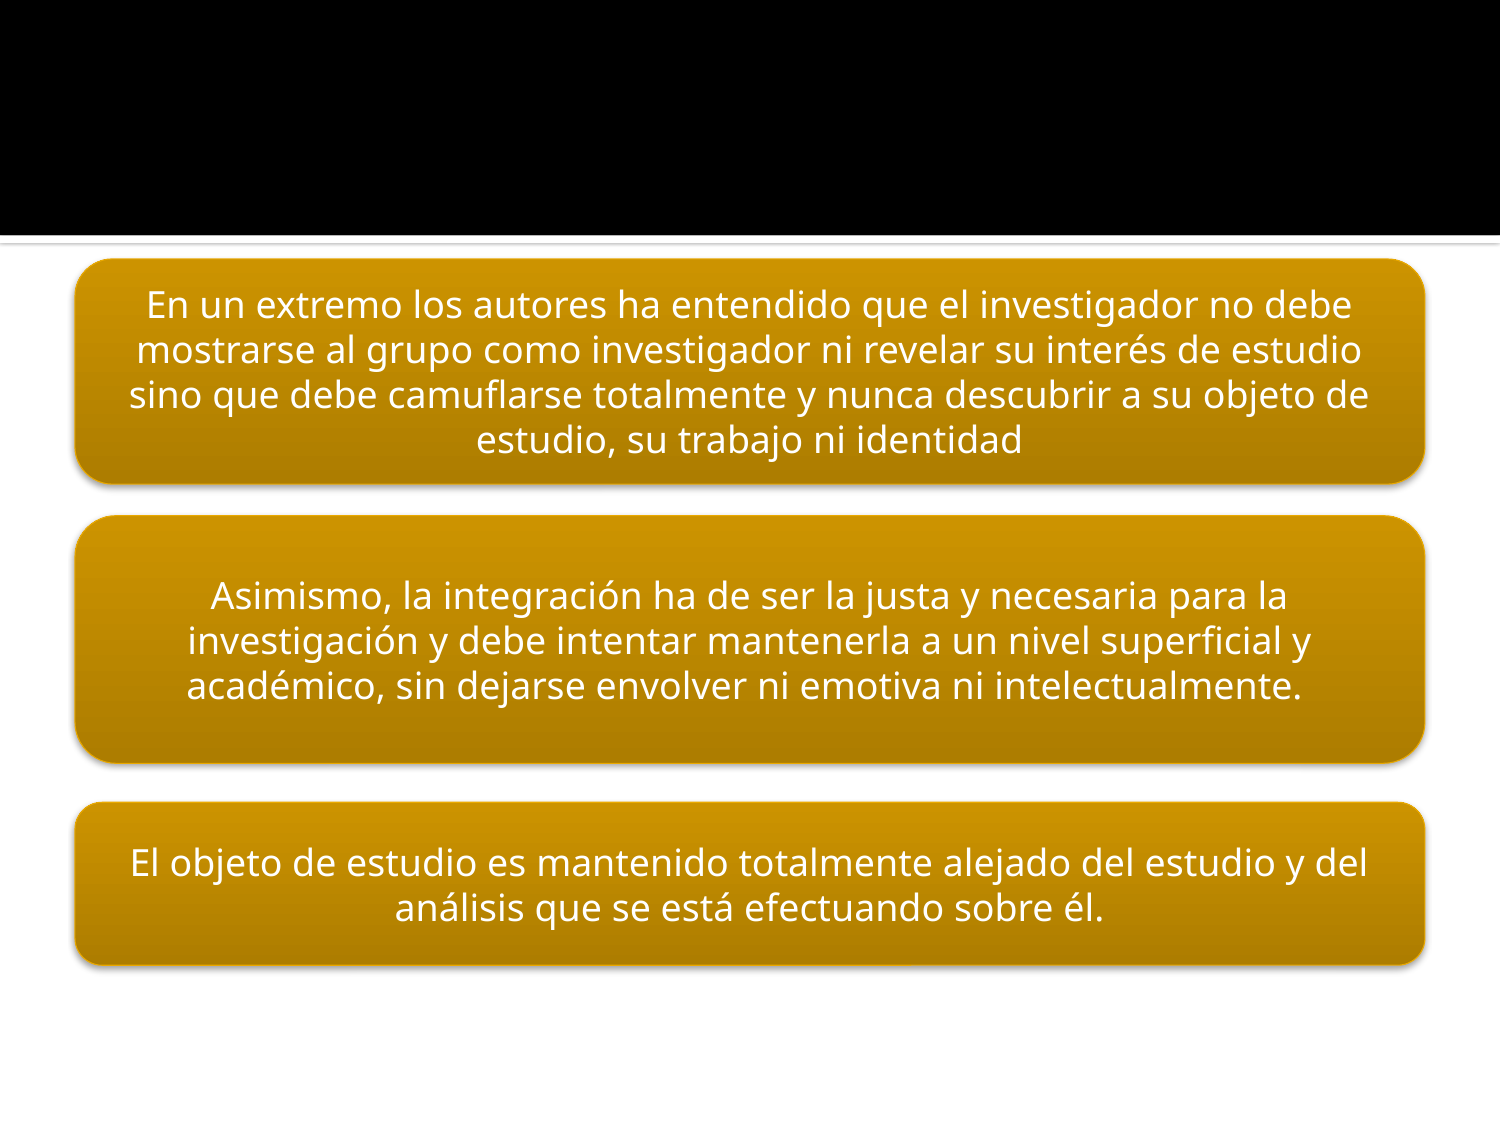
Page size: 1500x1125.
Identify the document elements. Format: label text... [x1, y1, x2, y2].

text_box En un extremo los autores ha entendido que el investigador no debe mostrarse al grupo como investigador ni revelar su interés de estudio sino que debe camuflarse totalmente y nunca descubrir a su objeto de estudio, su trabajo ni identidad [74, 258, 1426, 485]
text_box El objeto de estudio es mantenido totalmente alejado del estudio y del análisis que se está efectuando sobre él. [74, 801, 1426, 966]
text_box Asimismo, la integración ha de ser la justa y necesaria para la investigación y debe intentar mantenerla a un nivel superficial y académico, sin dejarse envolver ni emotiva ni intelectualmente. [74, 515, 1426, 764]
